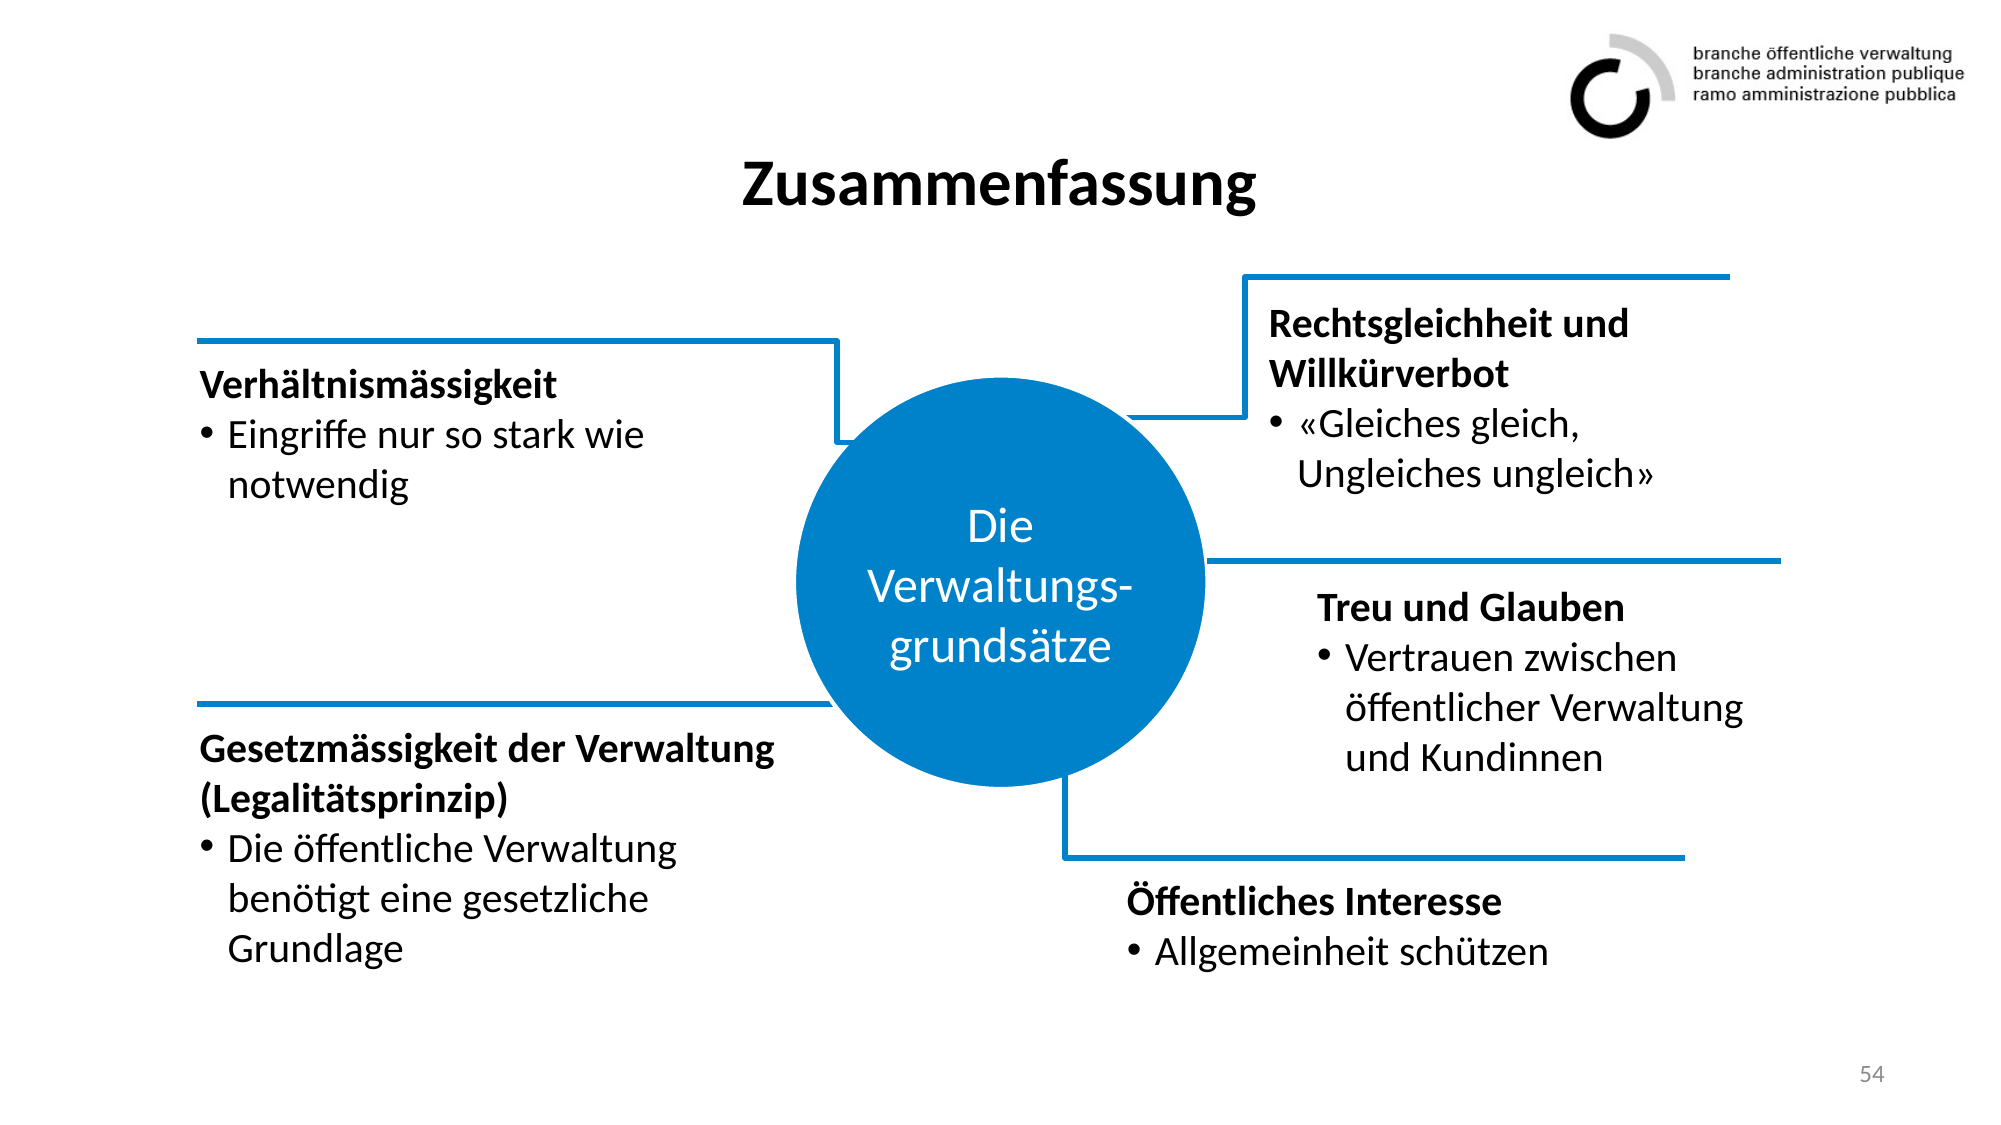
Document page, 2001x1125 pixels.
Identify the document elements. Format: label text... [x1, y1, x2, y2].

text_box Die Verwaltungs-grundsätze [791, 373, 1210, 766]
slide_number 54 [1433, 1042, 1900, 1103]
text_box Treu und Glauben Vertrauen zwischen öffentlicher Verwaltung und Kundinnen [1300, 570, 1808, 836]
picture [1566, 28, 1975, 147]
text_box Verhältnismässigkeit Eingriffe nur so stark wie notwendig [183, 348, 701, 533]
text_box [1028, 276, 1461, 418]
text_box Öffentliches Interesse Allgemeinheit schützen [1110, 864, 1687, 1037]
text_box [905, 723, 1225, 859]
text_box Gesetzmässigkeit der Verwaltung (Legalitätsprinzip) Die öffentliche Verwaltung benötigt eine gesetzliche Grundlage [183, 711, 813, 934]
text_box Rechtsgleichheit und Willkürverbot «Gleiches gleich, Ungleiches ungleich» [1252, 286, 1755, 505]
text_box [674, 340, 1001, 443]
title Zusammenfassung [99, 125, 1900, 233]
